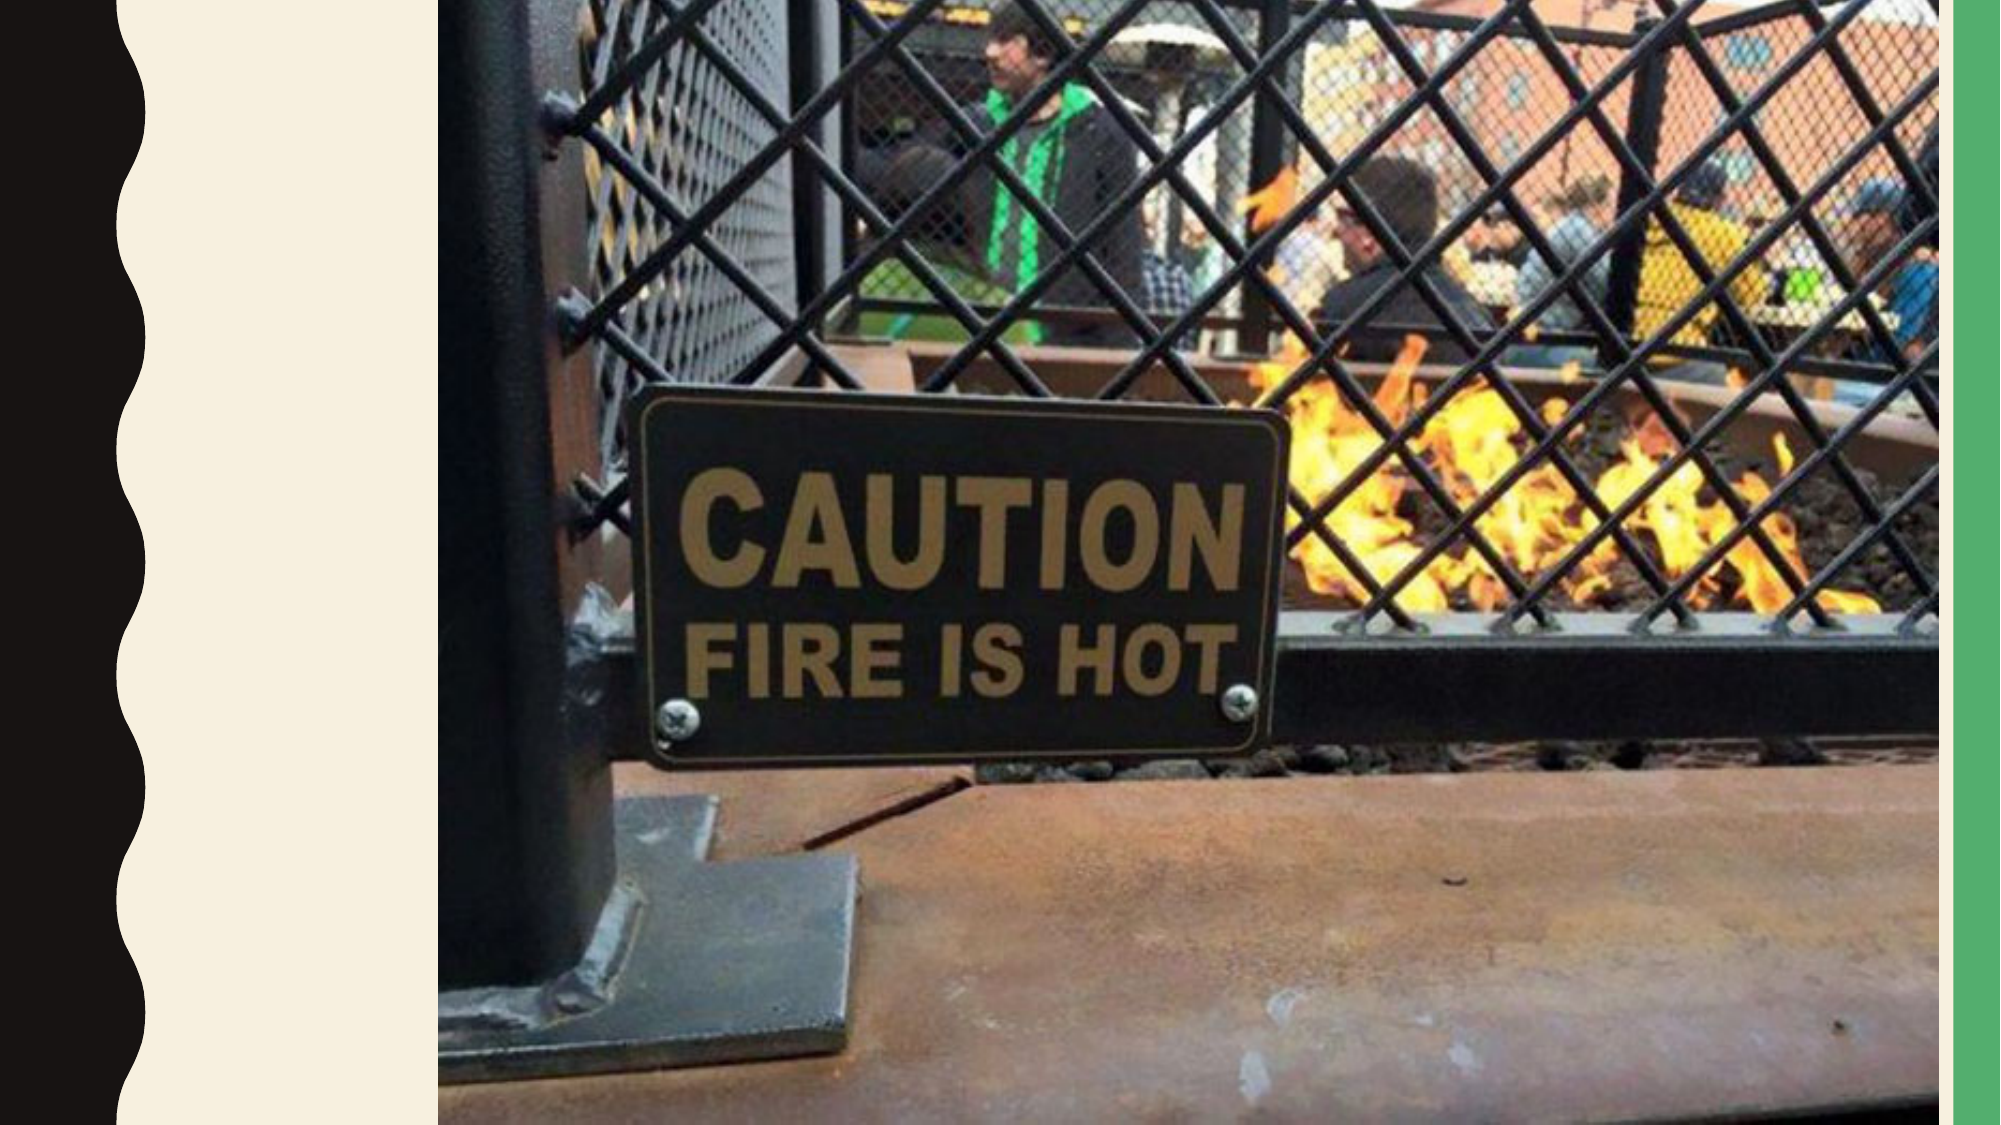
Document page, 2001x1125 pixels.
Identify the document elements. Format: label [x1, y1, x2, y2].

list [438, 0, 1939, 1125]
